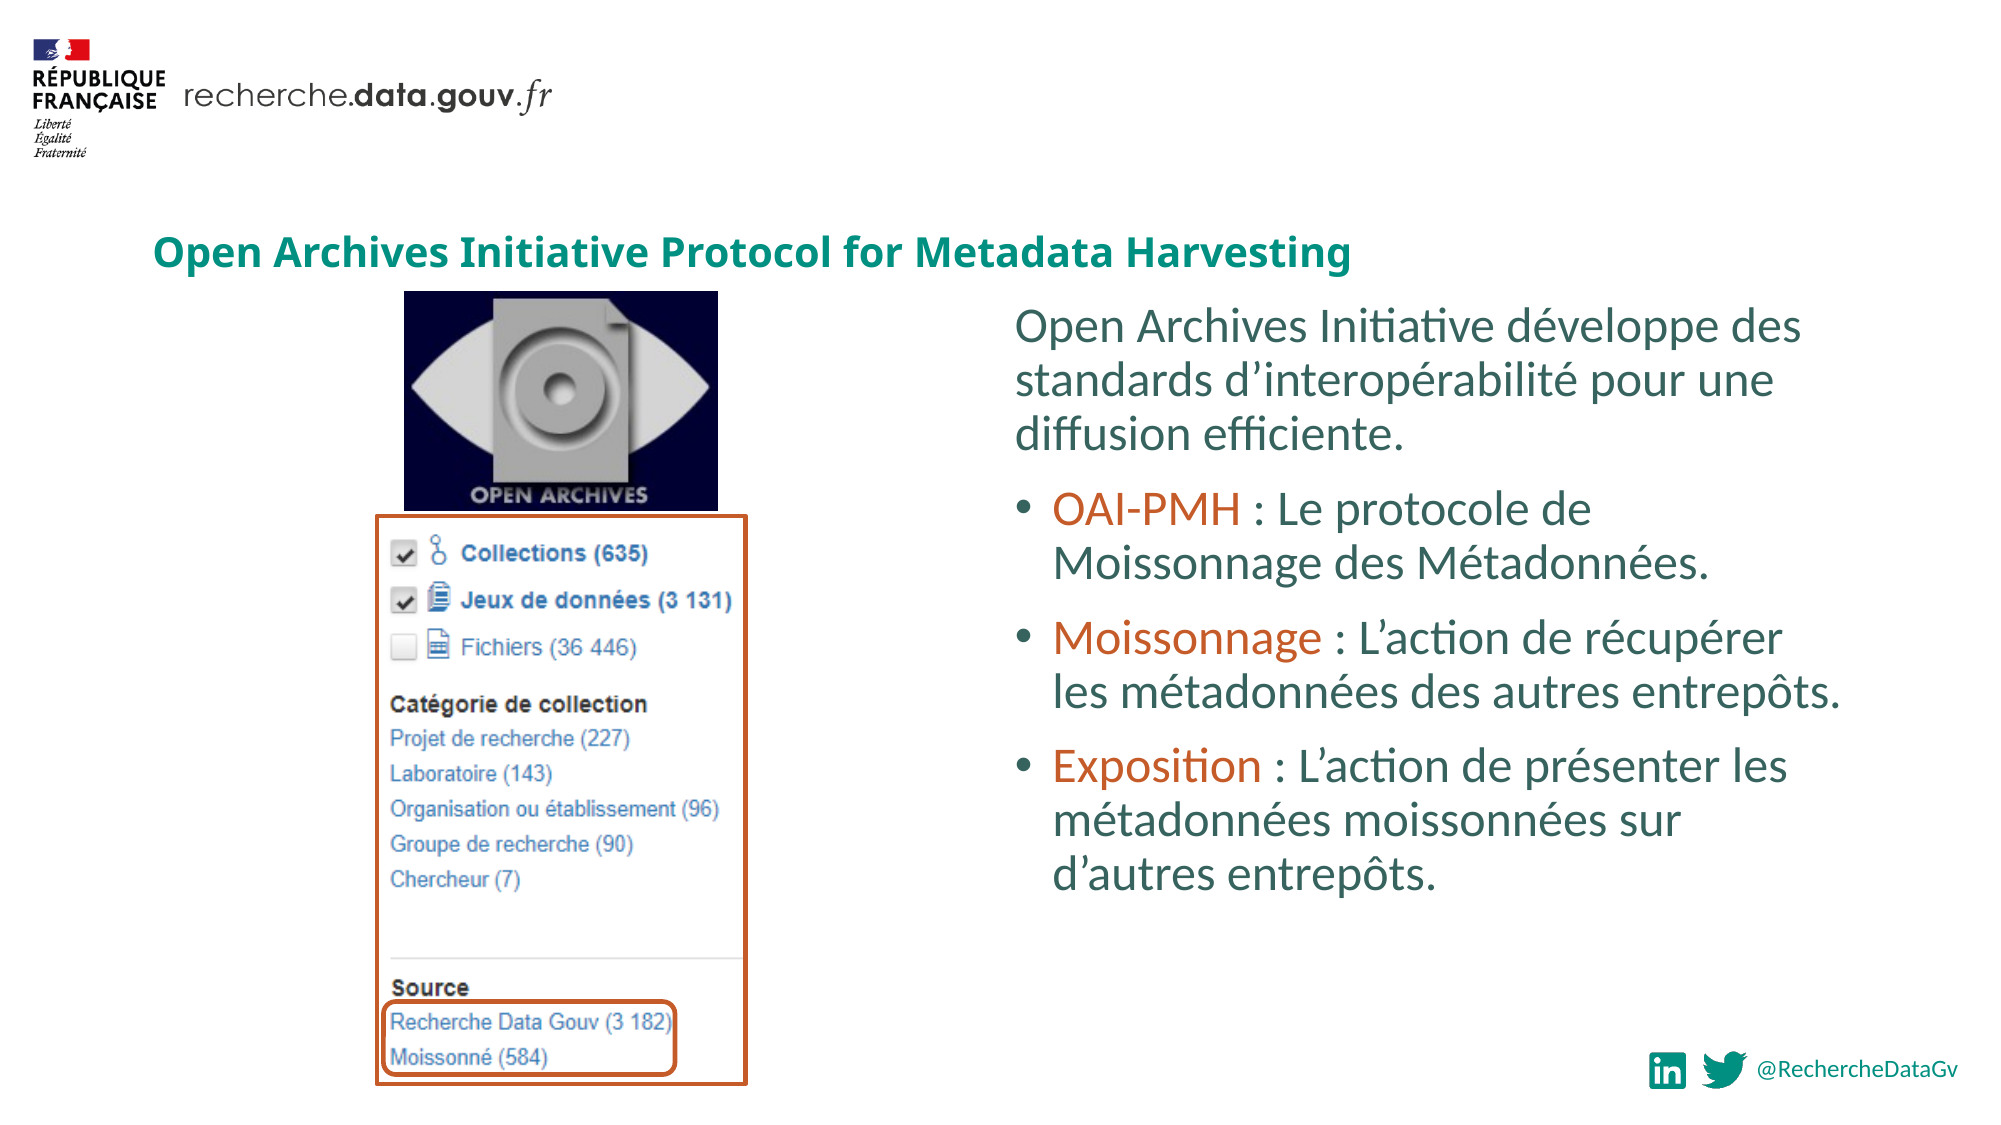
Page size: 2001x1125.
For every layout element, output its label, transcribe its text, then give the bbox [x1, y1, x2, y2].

list Open Archives Initiative Protocol for Metadata Harvesting [137, 224, 1863, 285]
picture [1700, 1049, 1749, 1092]
picture [379, 518, 744, 1082]
picture [27, 32, 552, 162]
picture [1646, 1049, 1689, 1092]
picture [404, 291, 718, 511]
list Open Archives Initiative développe des standards d’interopérabilité pour une diffusion efficiente. OAI-PMH : Le protocole de Moissonnage des Métadonnées. Moissonnage : L’action de récupérer les métadonnées des autres entrepôts. Exposition : L’action de présenter les métadonnées moissonnées sur d’autres entrepôts. [999, 291, 1863, 1006]
